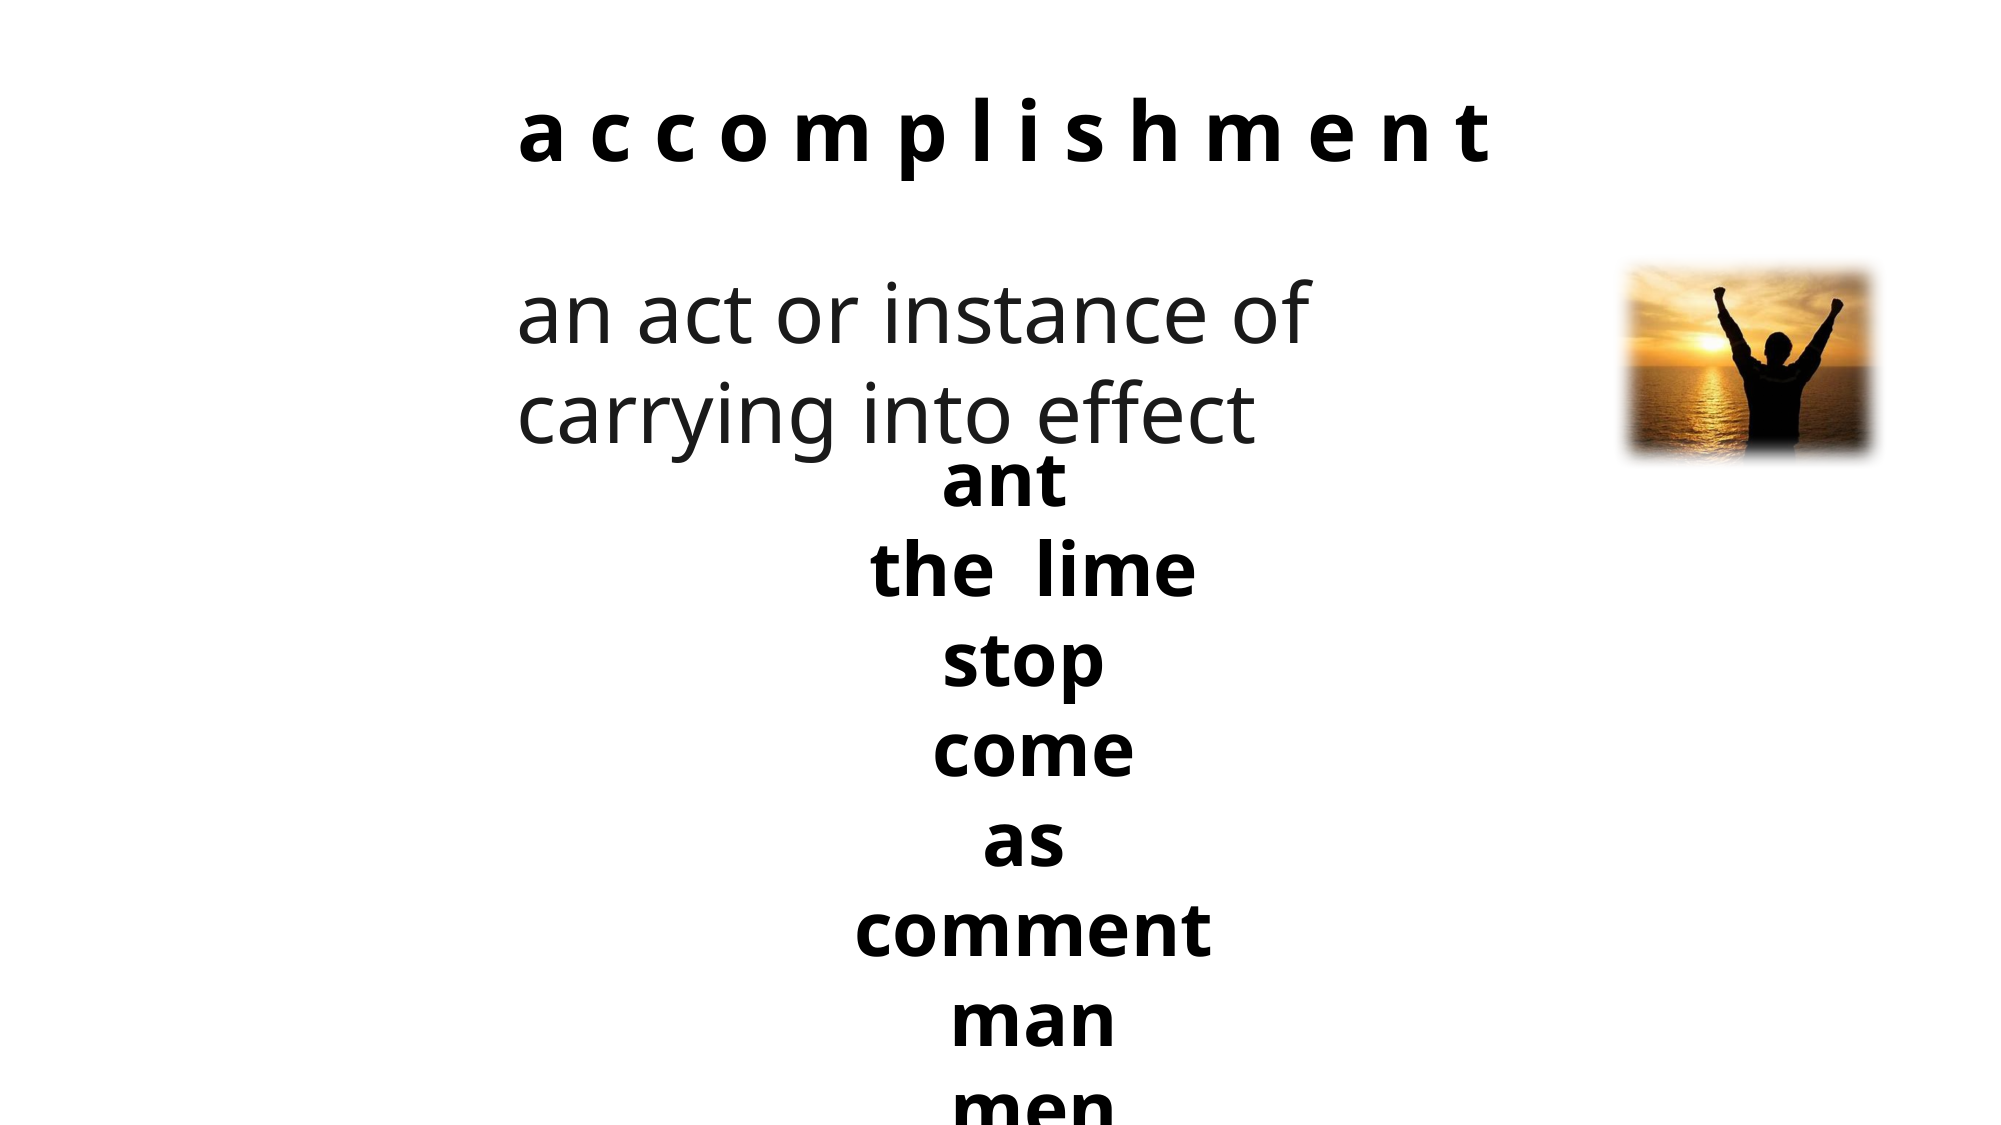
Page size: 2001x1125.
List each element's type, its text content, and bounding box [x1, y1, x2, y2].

text_box an act or instance of carrying into effect [501, 253, 1612, 424]
text_box a c c o m p l i s h m e n t [92, 70, 1908, 185]
text_box ant the lime stop come as comment man men [353, 424, 1695, 1125]
picture [1612, 253, 1888, 471]
